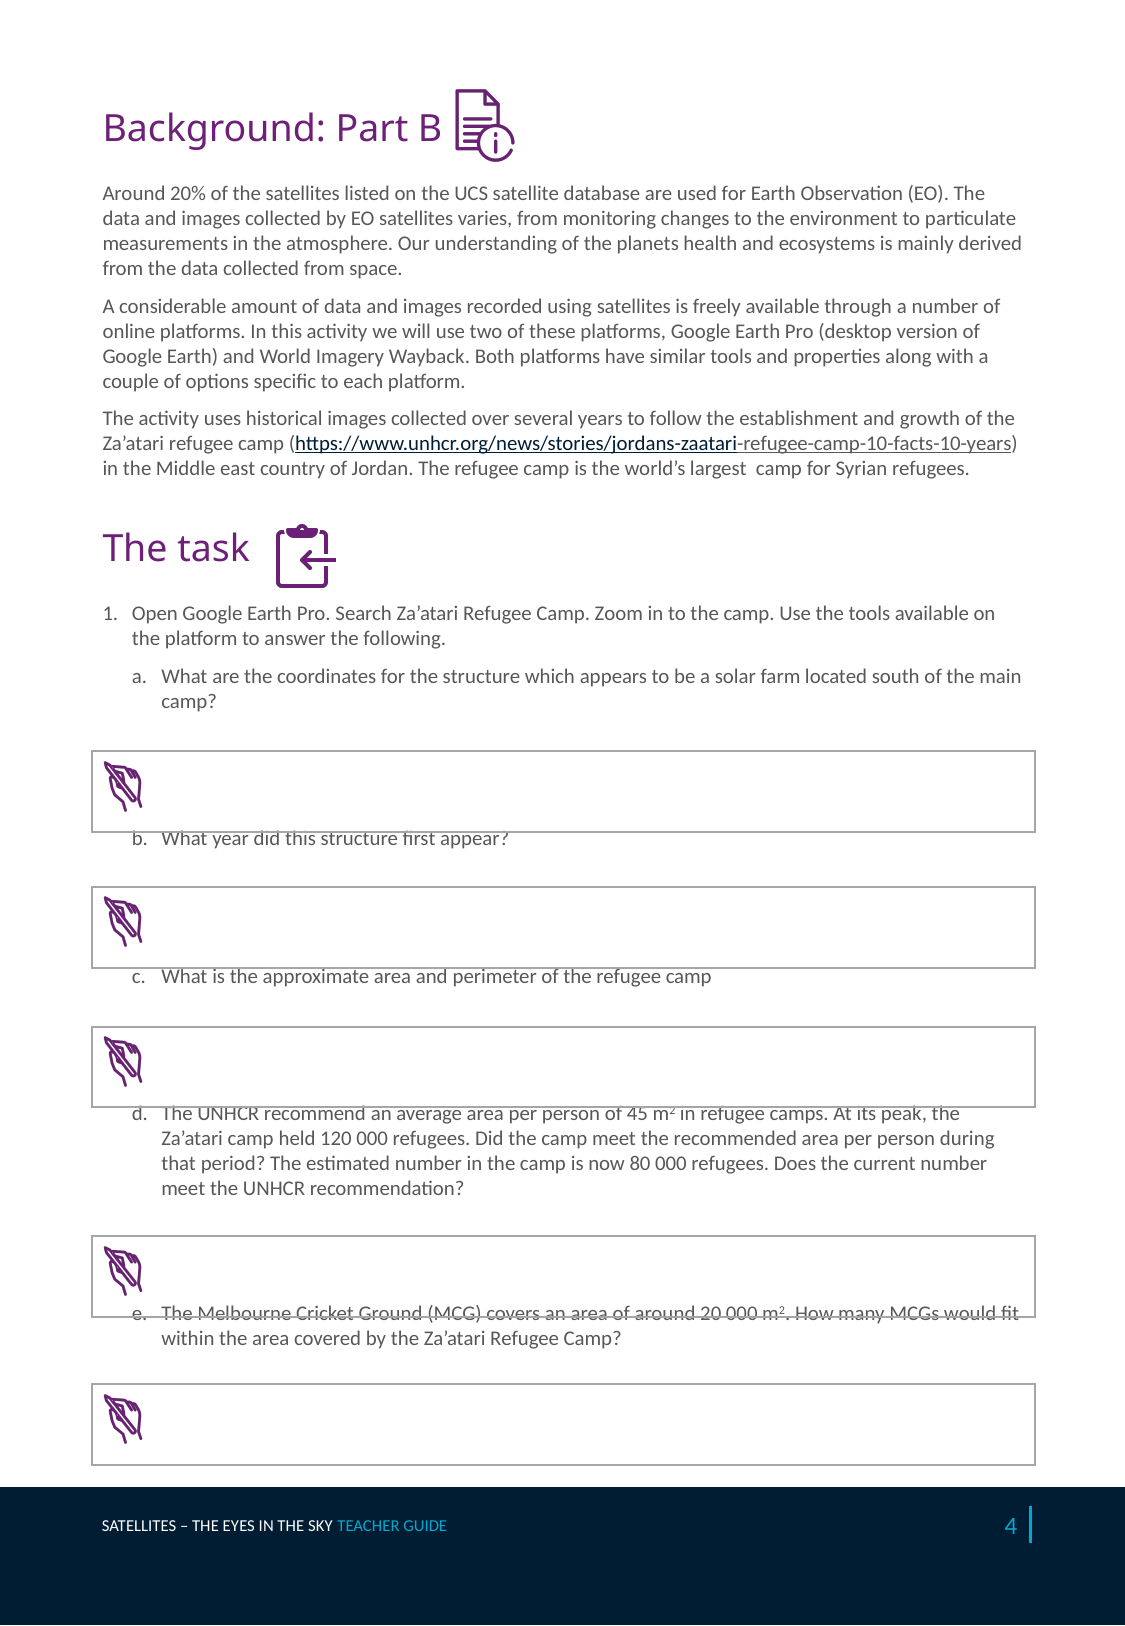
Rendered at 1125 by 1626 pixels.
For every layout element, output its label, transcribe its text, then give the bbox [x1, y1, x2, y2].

picture [97, 1245, 150, 1298]
picture [97, 1393, 150, 1445]
picture [97, 760, 150, 813]
slide_number 4 [935, 1506, 1030, 1543]
picture [97, 1035, 150, 1088]
picture [270, 520, 342, 592]
text_box [91, 1235, 1036, 1318]
text_box [91, 886, 1036, 969]
text_box [91, 1383, 1036, 1466]
picture [97, 895, 150, 948]
footer Satellites – The eyes in the sky TEACHER GUIDE [90, 1506, 935, 1543]
text_box Background: Part B Around 20% of the satellites listed on the UCS satellite database are used for Earth Observation (EO). The data and images collected by EO satellites varies, from monitoring changes to the environment to particulate measurements in the atmosphere. Our understanding of the planets health and ecosystems is mainly derived from the data collected from space. A considerable amount of data and images recorded using satellites is freely available through a number of online platforms. In this activity we will use two of these platforms, Google Earth Pro (desktop version of Google Earth) and World Imagery Wayback. Both platforms have similar tools and properties along with a couple of options specific to each platform. The activity uses historical images collected over several years to follow the establishment and growth of the Za’atari refugee camp (https://www.unhcr.org/news/stories/jordans-zaatari-refugee-camp-10-facts-10-years) in the Middle east country of Jordan. The refugee camp is the world’s largest camp for Syrian refugees. The task 1. Open Google Earth Pro. Search Za’atari Refugee Camp. Zoom in to the camp. Use the tools available on the platform to answer the following. a. What are the coordinates for the structure which appears to be a solar farm located south of the main camp? b. What year did this structure first appear? c. What is the approximate area and perimeter of the refugee camp d. The UNHCR recommend an average area per person of 45 m2 in refugee camps. At its peak, the Za’atari camp held 120 000 refugees. Did the camp meet the recommended area per person during that period? The estimated number in the camp is now 80 000 refugees. Does the current number meet the UNHCR recommendation? e. The Melbourne Cricket Ground (MCG) covers an area of around 20 000 m2. How many MCGs would fit within the area covered by the Za’atari Refugee Camp? [90, 91, 1035, 1362]
text_box [91, 750, 1036, 833]
picture [440, 79, 531, 170]
text_box [91, 1026, 1036, 1108]
